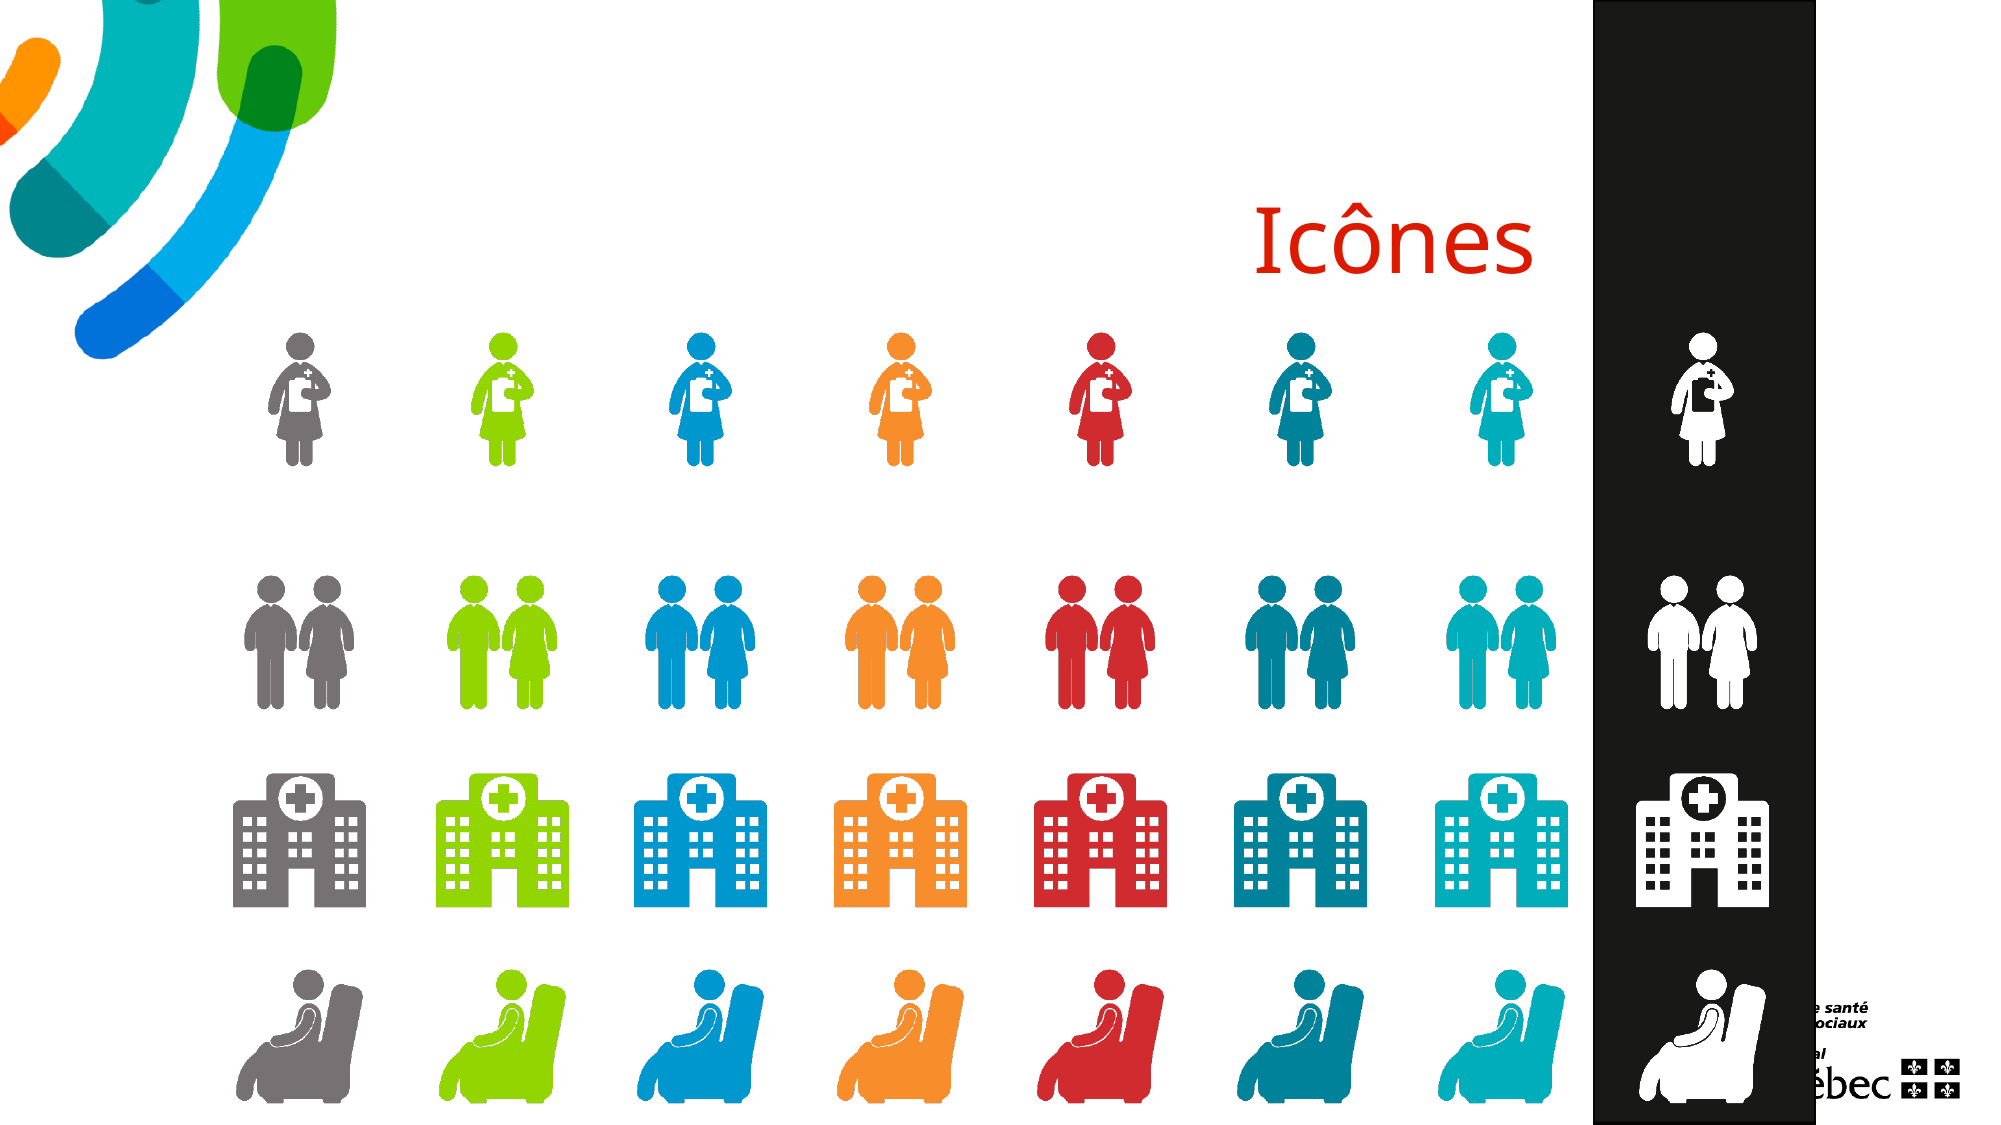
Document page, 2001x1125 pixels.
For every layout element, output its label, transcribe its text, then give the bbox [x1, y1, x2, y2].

picture [413, 553, 591, 731]
picture [811, 947, 989, 1125]
picture [210, 947, 388, 1125]
picture [1593, 0, 1960, 1125]
title Icônes [265, 135, 1552, 353]
picture [413, 947, 591, 1125]
picture [1211, 947, 1389, 1125]
picture [610, 751, 789, 930]
picture [610, 947, 789, 1125]
picture [1211, 553, 1389, 731]
picture [610, 310, 789, 488]
picture [811, 751, 989, 930]
picture [210, 751, 388, 930]
picture [1011, 751, 1189, 930]
picture [1011, 947, 1189, 1125]
picture [413, 310, 591, 488]
picture [1411, 310, 1590, 488]
picture [1411, 751, 1590, 930]
picture [1011, 310, 1189, 488]
picture [1411, 553, 1590, 731]
picture [413, 751, 591, 930]
picture [1011, 553, 1189, 731]
picture [811, 553, 989, 731]
picture [1211, 310, 1389, 488]
picture [1211, 751, 1389, 930]
picture [610, 553, 789, 731]
picture [0, 0, 388, 488]
picture [210, 553, 388, 731]
picture [1411, 947, 1590, 1125]
picture [811, 310, 989, 488]
